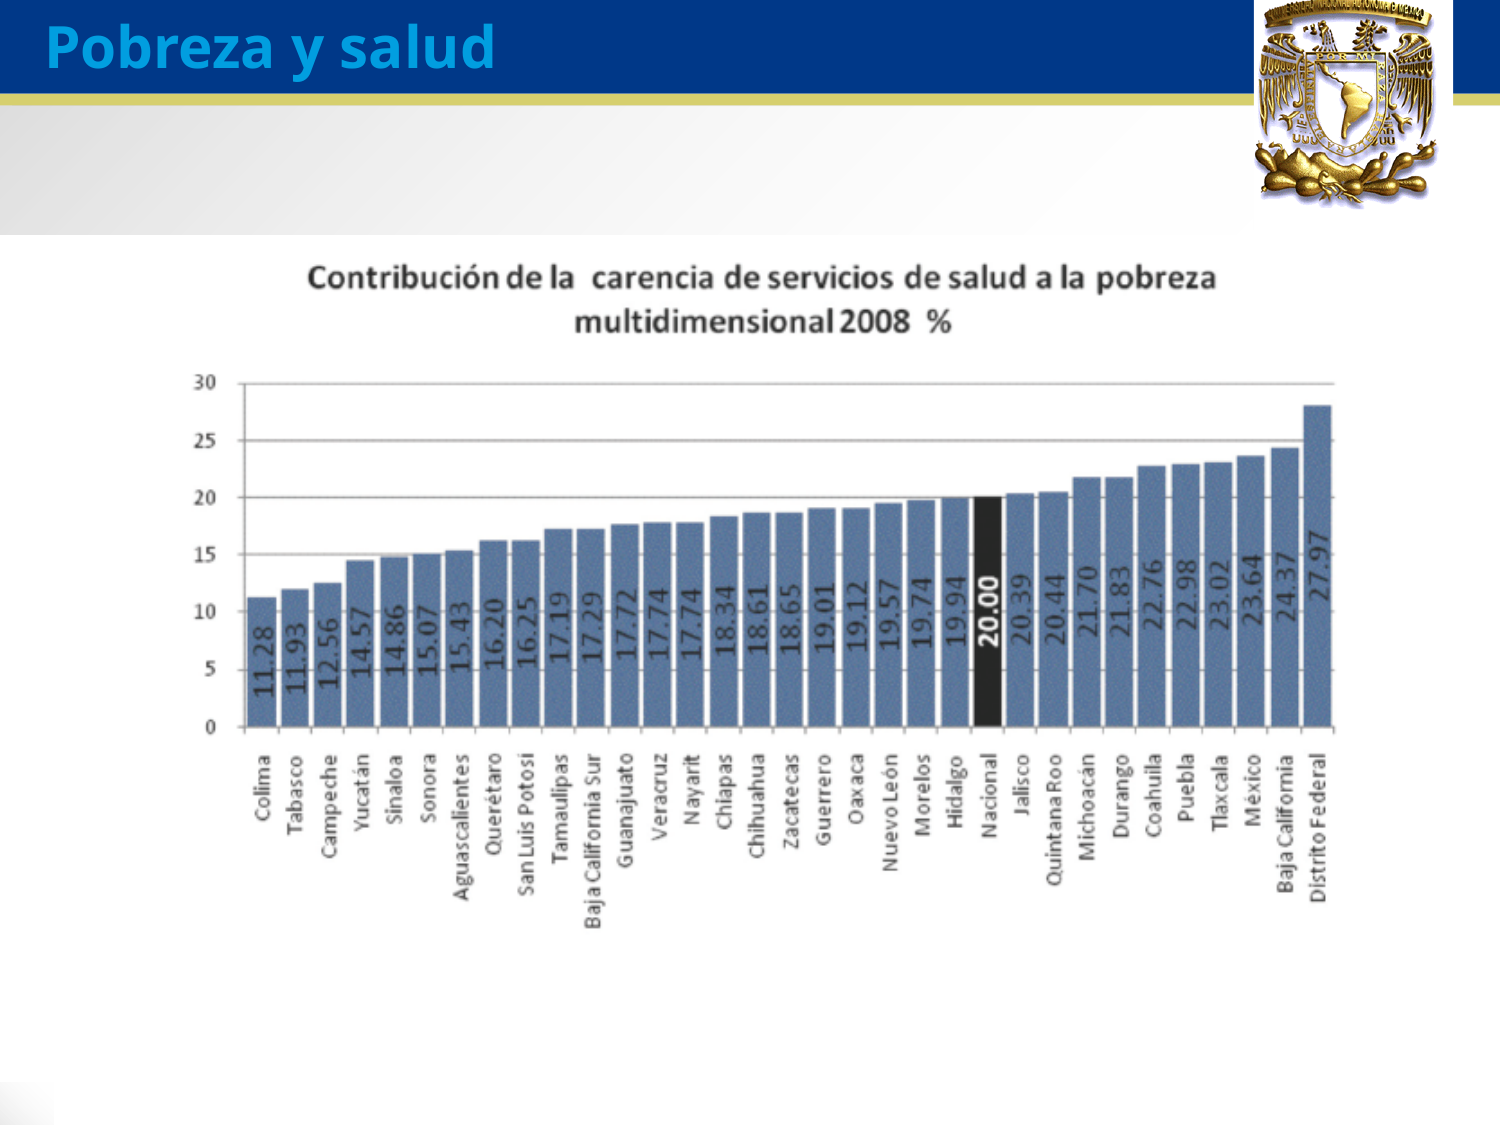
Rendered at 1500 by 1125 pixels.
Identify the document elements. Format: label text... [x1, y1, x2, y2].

text_box Pobreza y salud [29, 0, 1223, 91]
picture [1253, 0, 1442, 210]
picture [185, 255, 1351, 962]
text_box [88, 246, 1439, 1029]
